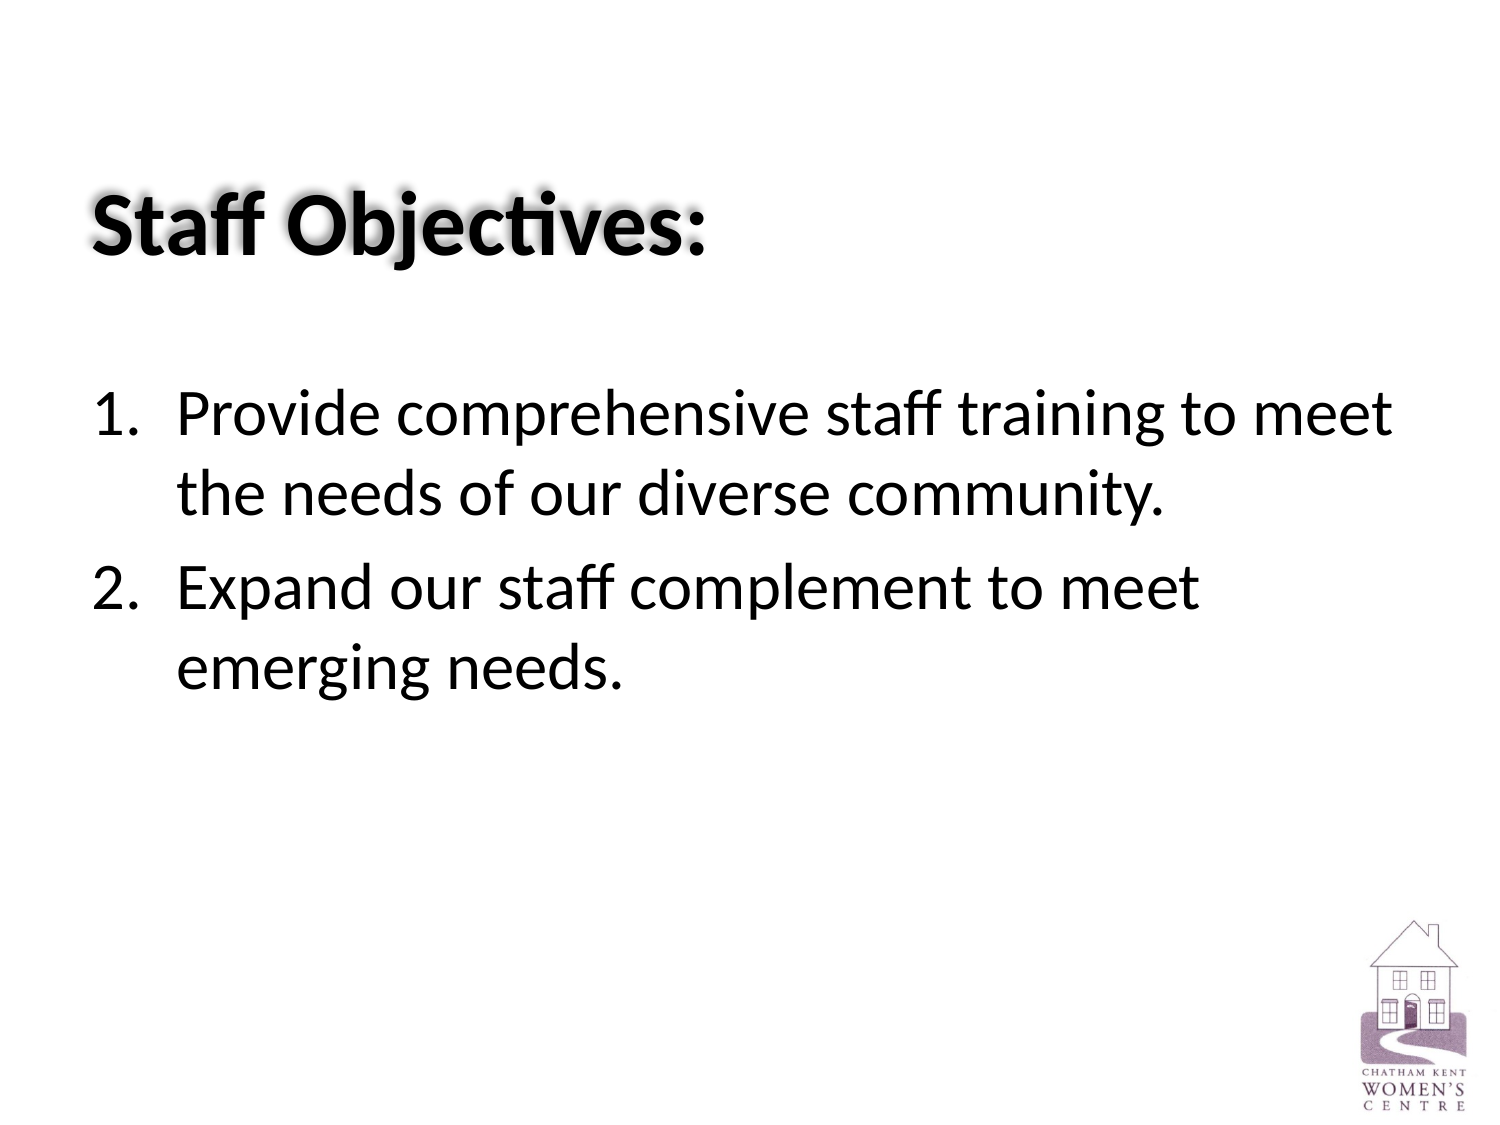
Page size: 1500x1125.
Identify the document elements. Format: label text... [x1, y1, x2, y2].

picture [1352, 911, 1497, 1125]
list Provide comprehensive staff training to meet the needs of our diverse community. Expand our staff complement to meet emerging needs. [76, 361, 1427, 851]
title Staff Objectives: [76, 125, 1427, 313]
